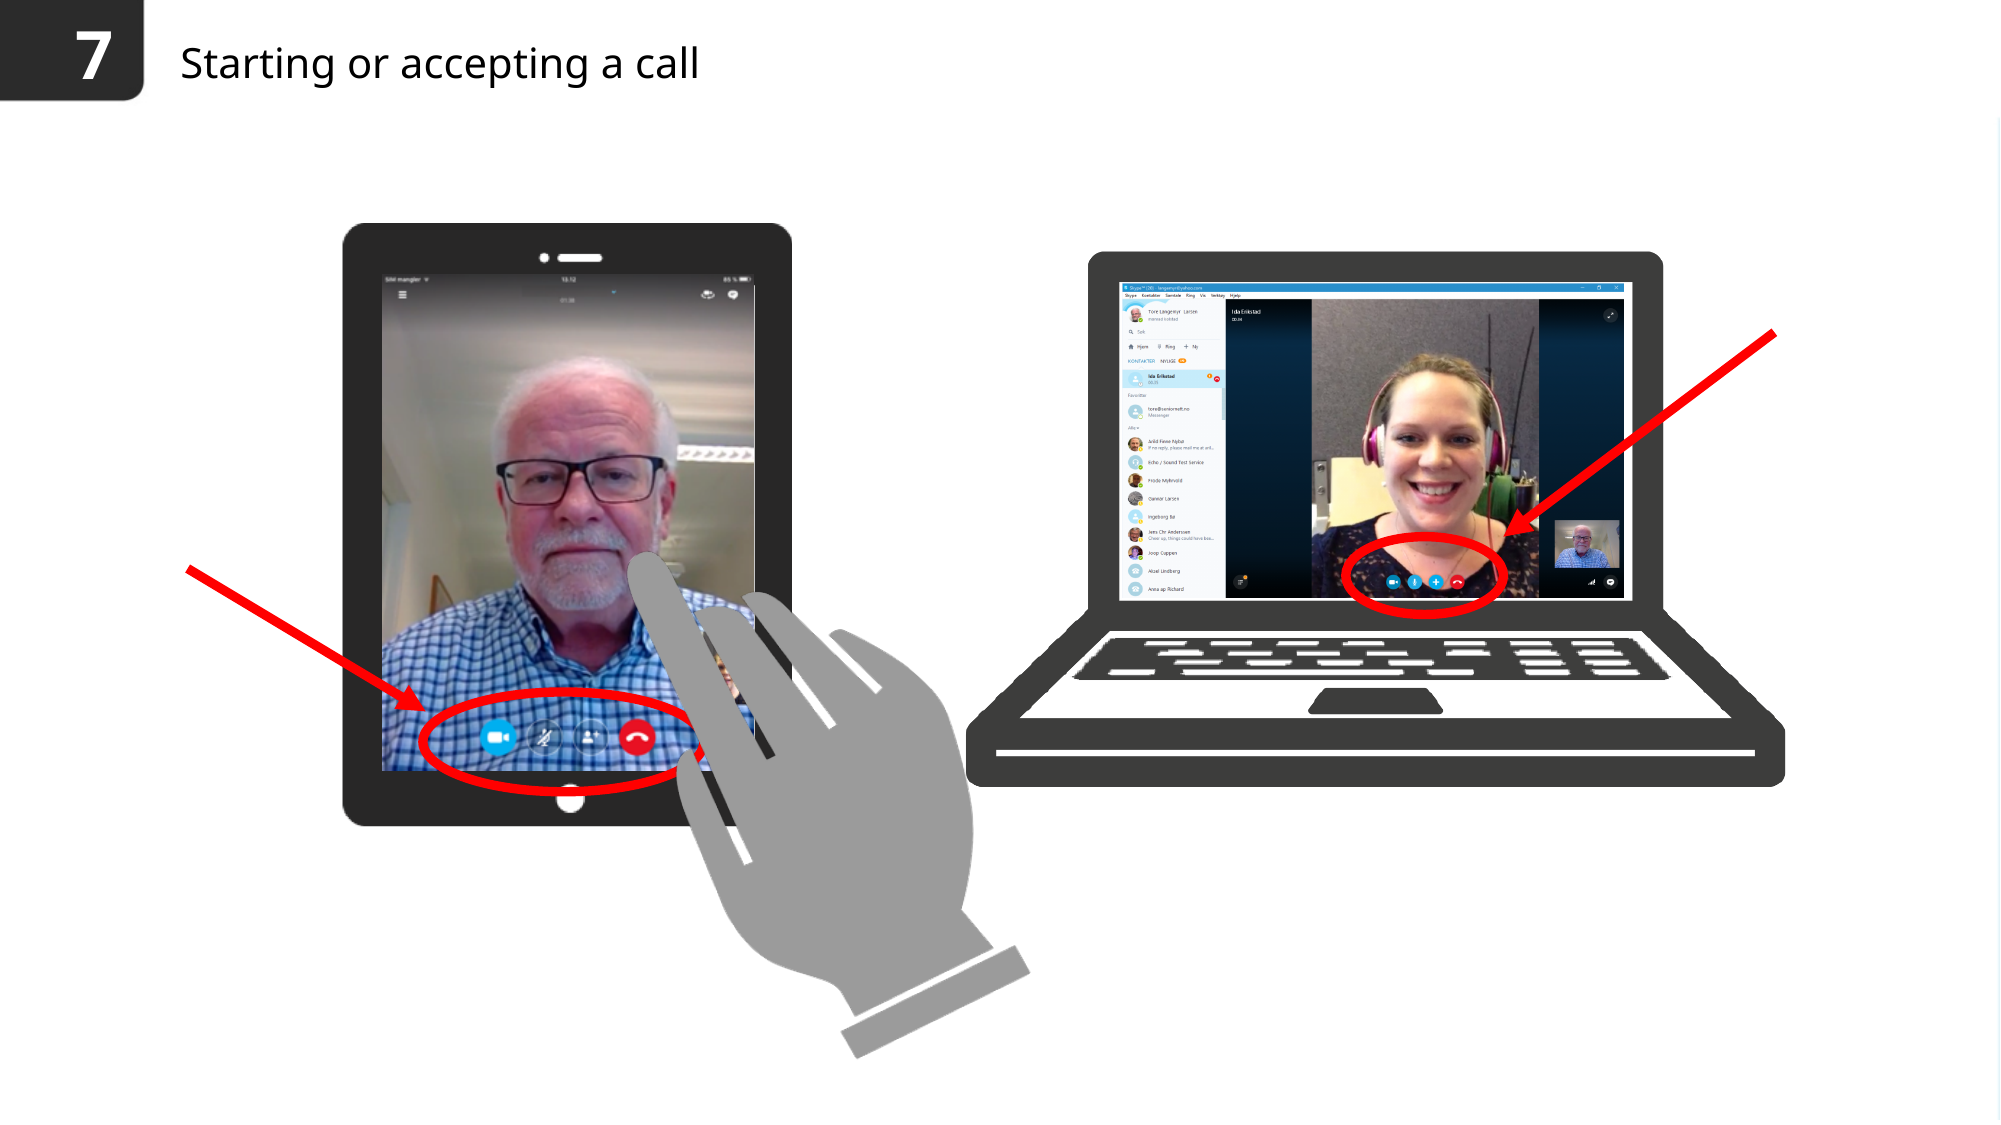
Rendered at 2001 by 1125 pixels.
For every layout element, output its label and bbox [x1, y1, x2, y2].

text_box [1503, 332, 1775, 537]
picture [0, 0, 2000, 1125]
text_box [187, 568, 426, 712]
